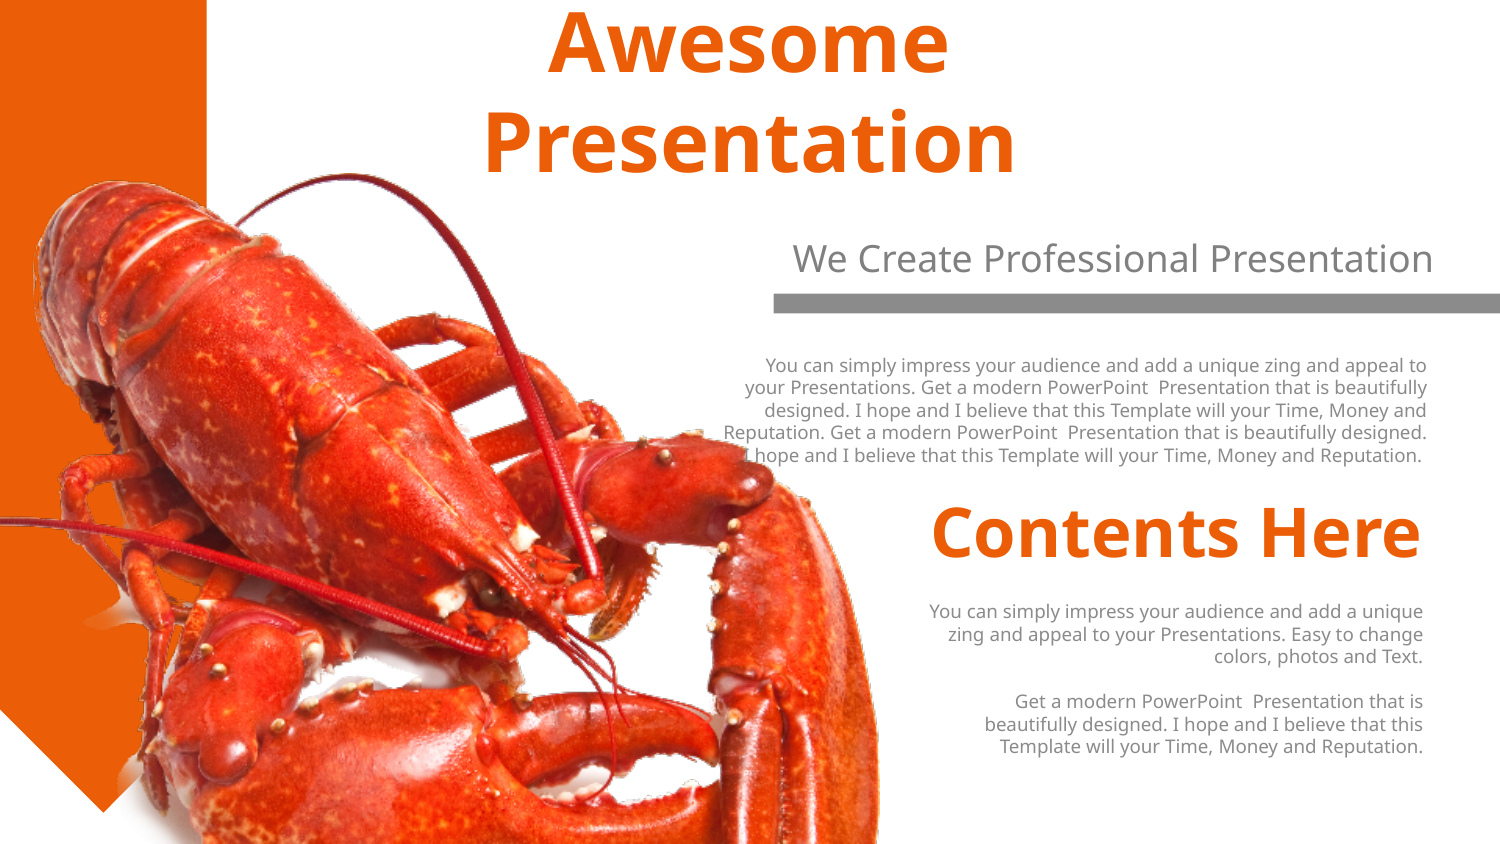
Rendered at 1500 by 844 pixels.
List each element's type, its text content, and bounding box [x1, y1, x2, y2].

text_box [883, 292, 1500, 316]
text_box We Create Professional Presentation [883, 235, 1438, 281]
text_box You can simply impress your audience and add a unique zing and appeal to your Presentations. Get a modern PowerPoint Presentation that is beautifully designed. I hope and I believe that this Template will your Time, Money and Reputation. Get a modern PowerPoint Presentation that is beautifully designed. I hope and I believe that this Template will your Time, Money and Reputation. [883, 346, 1441, 474]
text_box [0, 0, 209, 171]
picture [0, 172, 880, 844]
text_box Awesome Presentation [273, 0, 1227, 197]
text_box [909, 481, 1438, 768]
